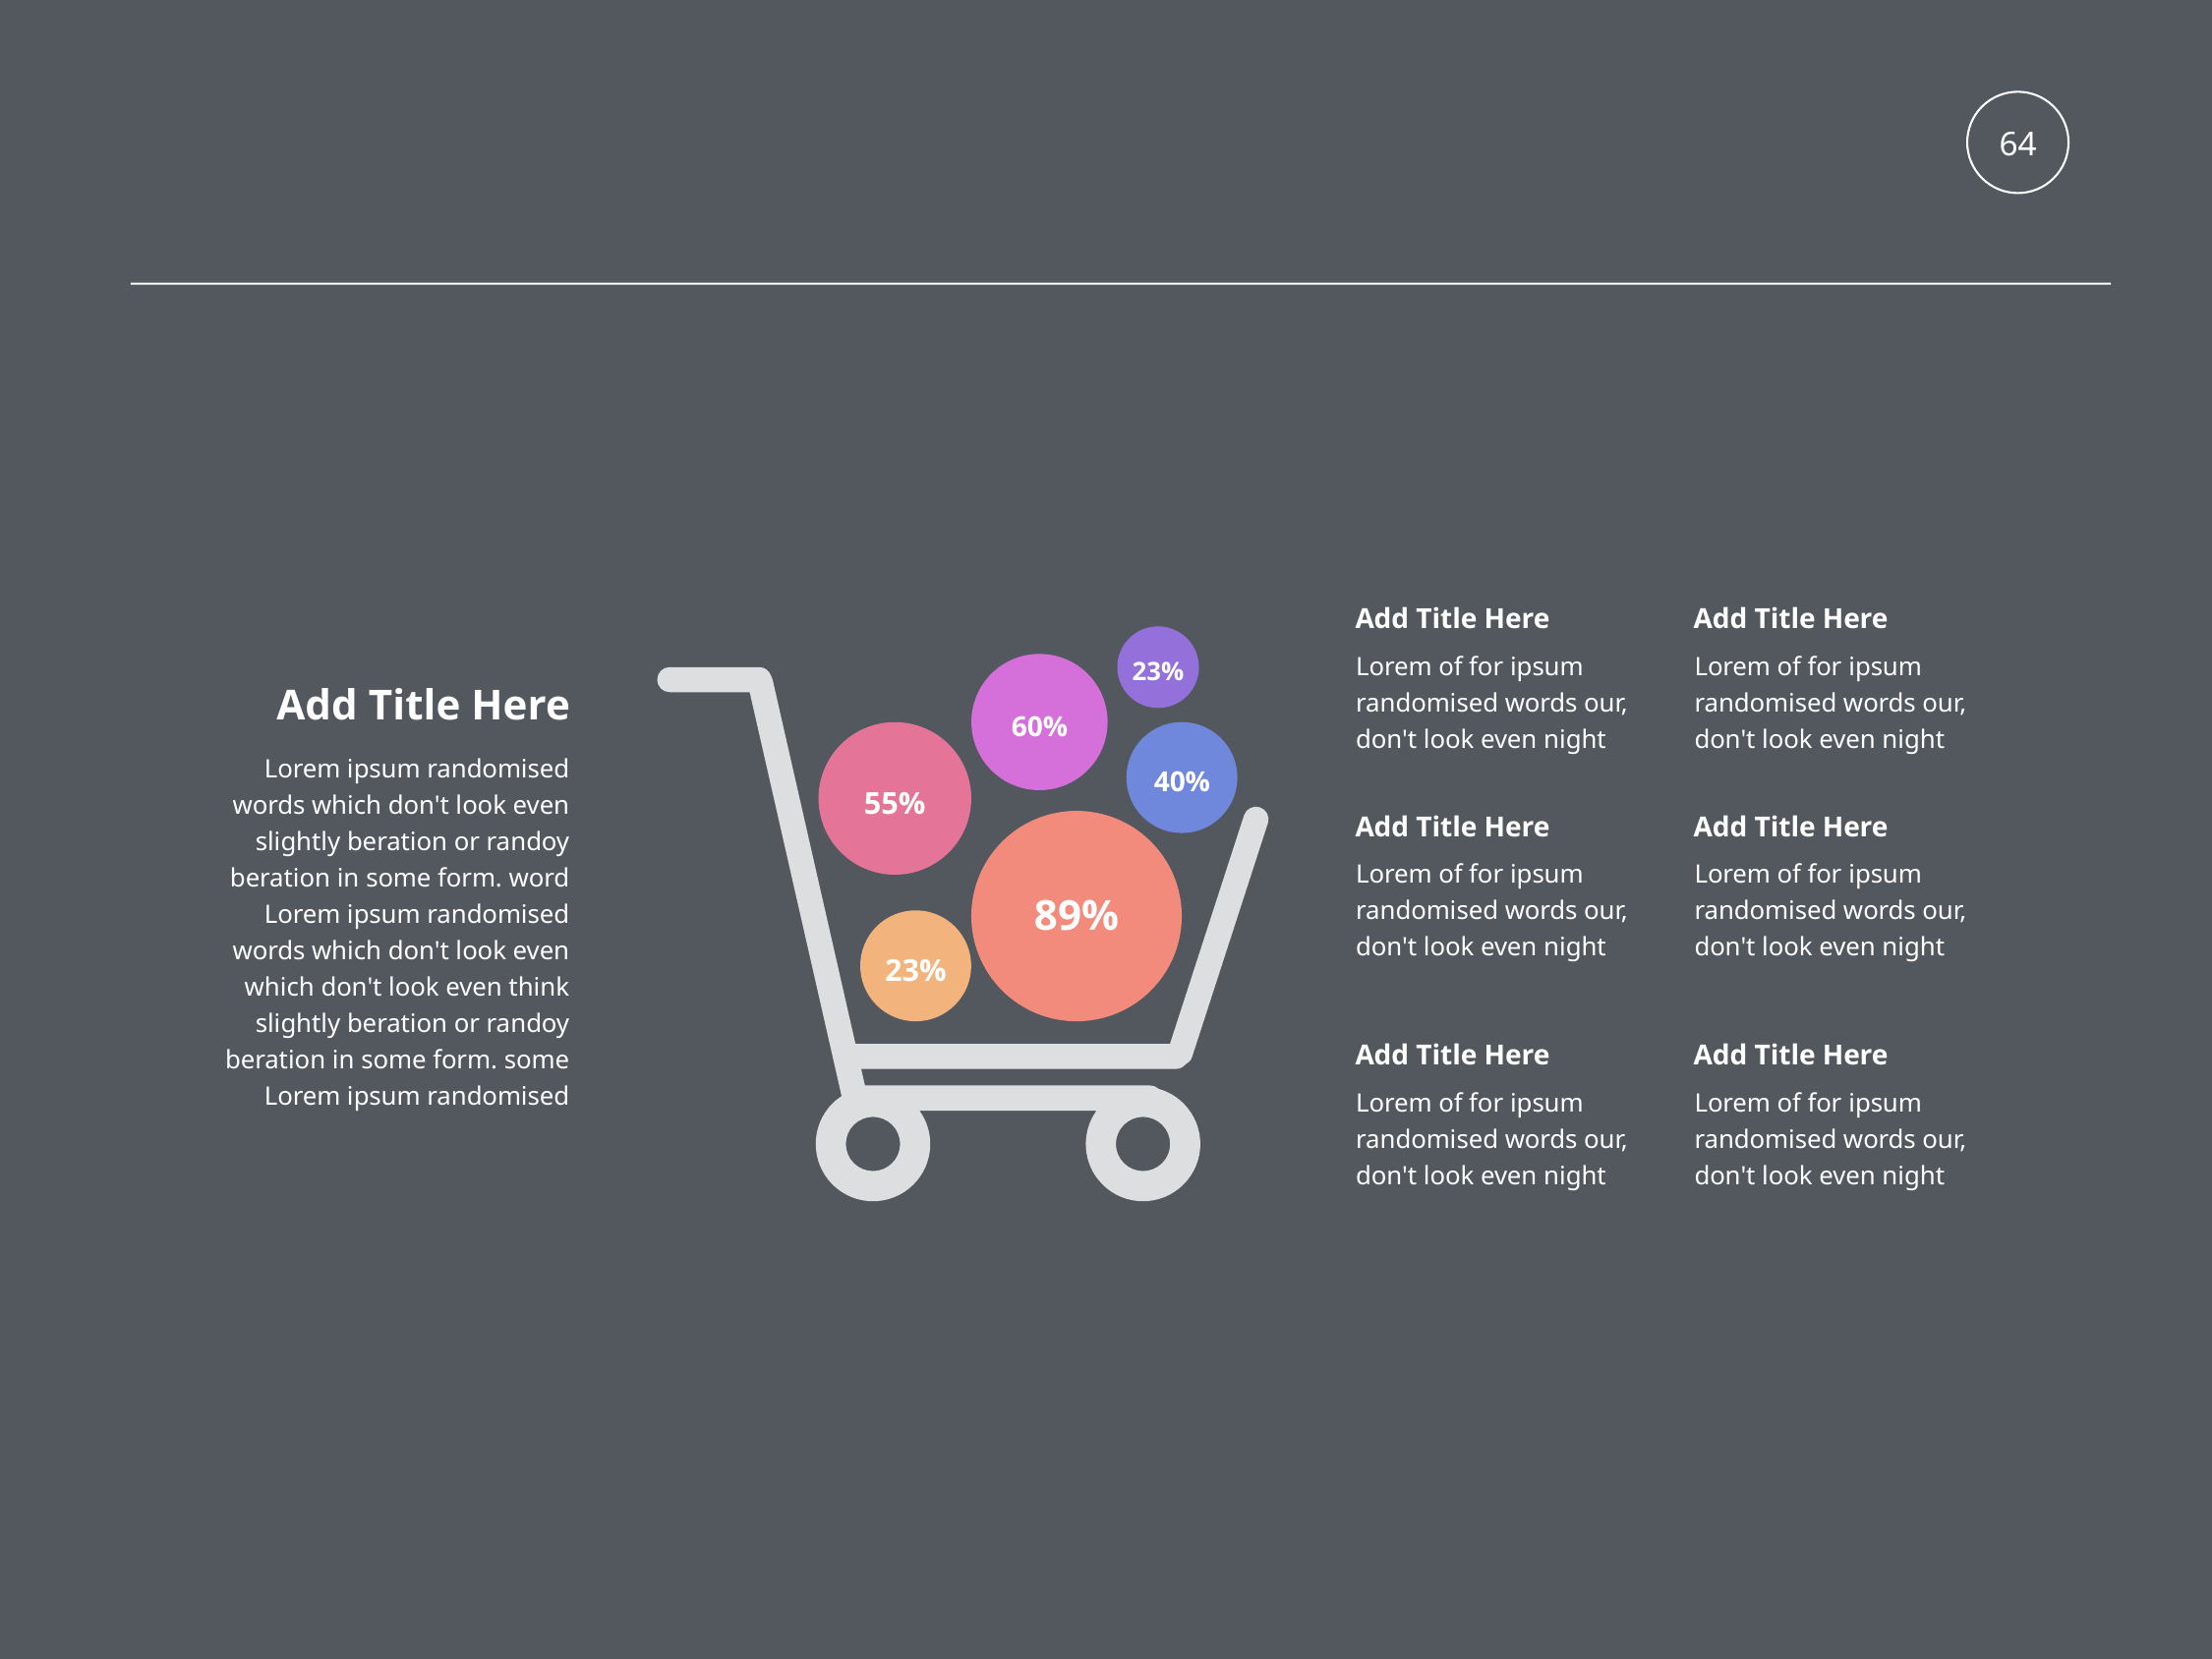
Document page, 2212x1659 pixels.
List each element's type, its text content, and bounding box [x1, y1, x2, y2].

text_box Lorem ipsum randomised words which don't look even slightly beration or randoy beration in some form. word Lorem ipsum randomised words which don't look even which don't look even think slightly beration or randoy beration in some form. some Lorem ipsum randomised [192, 746, 570, 1132]
text_box Lorem of for ipsum randomised words our, don't look even night [1356, 840, 1638, 973]
text_box Lorem of for ipsum randomised words our, don't look even night [1356, 632, 1638, 766]
text_box Add Title Here [1355, 803, 1579, 841]
text_box Add Title Here [1693, 803, 1917, 841]
text_box 89% [1032, 887, 1121, 944]
text_box [970, 811, 1183, 1022]
text_box [1117, 626, 1199, 709]
text_box 55% [863, 777, 926, 819]
text_box Lorem of for ipsum randomised words our, don't look even night [1694, 840, 1977, 973]
text_box Add Title Here [1693, 596, 1917, 633]
text_box [860, 910, 971, 1022]
text_box [818, 721, 971, 875]
text_box 60% [1008, 702, 1072, 743]
text_box Lorem of for ipsum randomised words our, don't look even night [1694, 1068, 1977, 1202]
text_box 23% [879, 943, 953, 990]
text_box [657, 666, 1269, 1202]
text_box Add Title Here [223, 684, 571, 743]
text_box 23% [1129, 649, 1188, 686]
text_box Add Title Here [1355, 596, 1579, 633]
text_box Add Title Here [1355, 1032, 1579, 1069]
text_box 40% [1153, 759, 1211, 796]
text_box [971, 654, 1108, 790]
text_box Add Title Here [1693, 1032, 1917, 1069]
text_box Lorem of for ipsum randomised words our, don't look even night [1356, 1068, 1638, 1202]
text_box [1126, 721, 1238, 833]
slide_number 64 [1965, 86, 2070, 196]
text_box Lorem of for ipsum randomised words our, don't look even night [1694, 632, 1977, 766]
